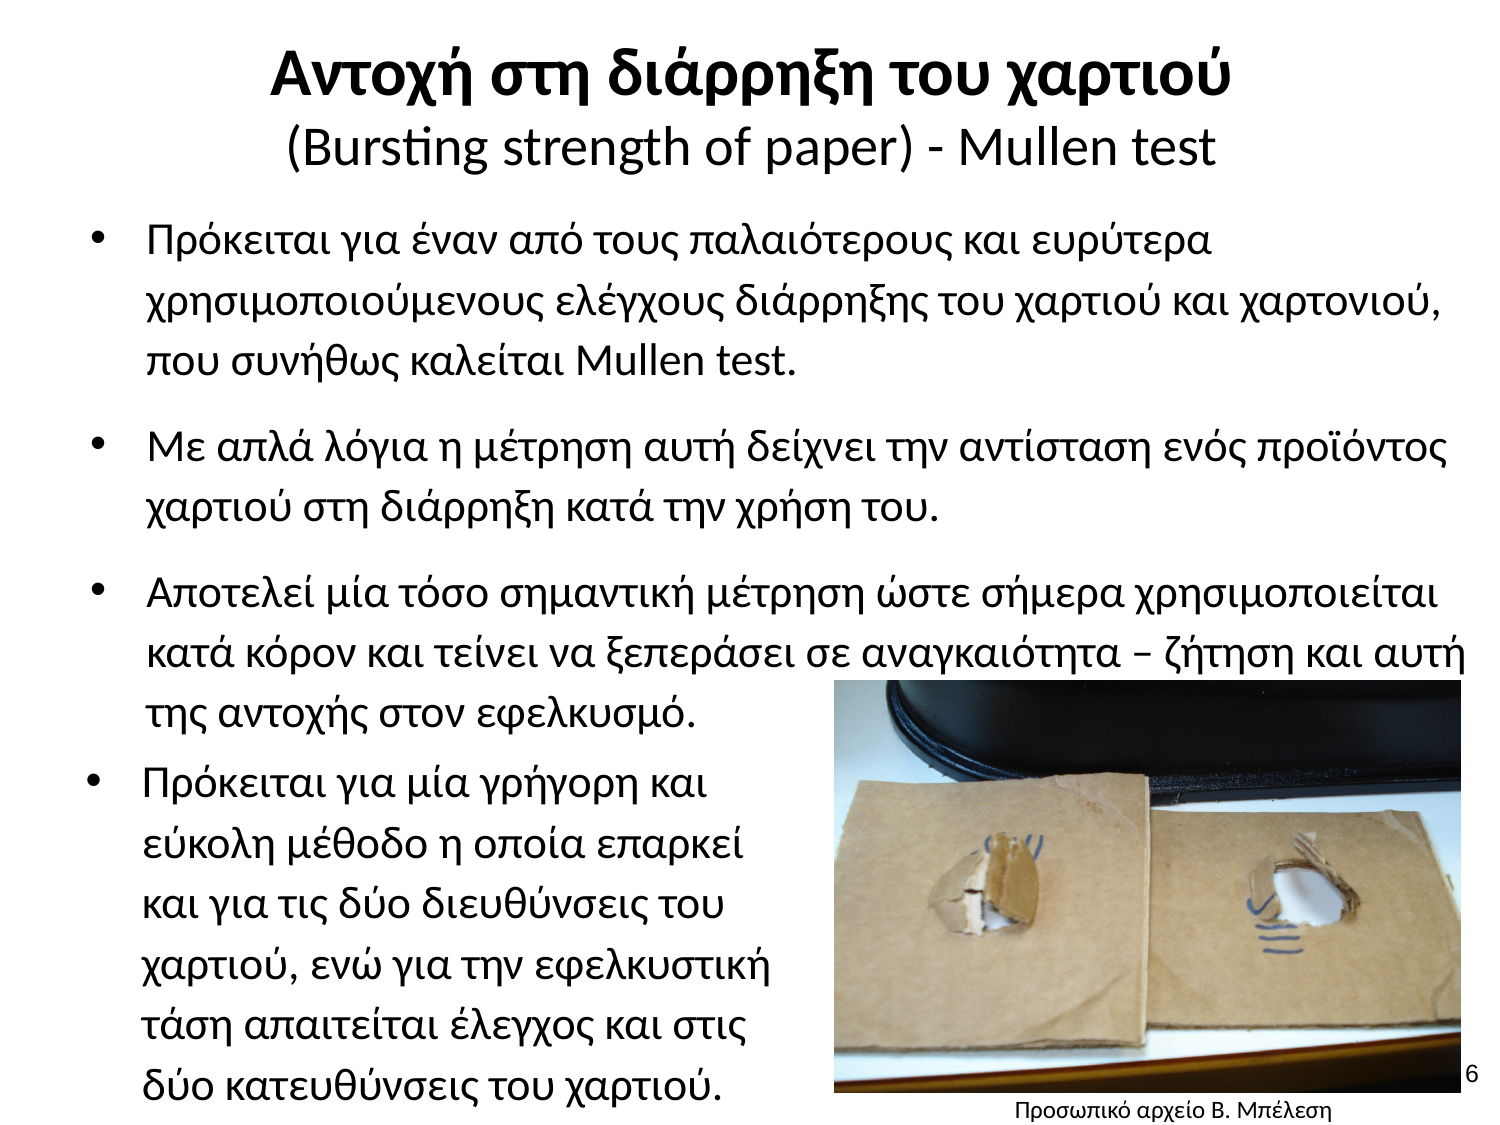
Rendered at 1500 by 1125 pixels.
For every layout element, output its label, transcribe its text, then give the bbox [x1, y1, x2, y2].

slide_number 5 [1348, 1042, 1495, 1103]
picture [833, 680, 1461, 1094]
text_box Πρόκειται για μία γρήγορη και εύκολη μέθοδο η οποία επαρκεί και για τις δύο διευθύνσεις του χαρτιού, ενώ για την εφελκυστική τάση απαιτείται έλεγχος και στις δύο κατευθύνσεις του χαρτιού. [70, 738, 821, 1117]
list Πρόκειται για έναν από τους παλαιότερους και ευρύτερα χρησιμοποιούμενους ελέγχους διάρρηξης του χαρτιού και χαρτονιού, που συνήθως καλείται Mullen test. Με απλά λόγια η μέτρηση αυτή δείχνει την αντίσταση ενός προϊόντος χαρτιού στη διάρρηξη κατά την χρήση του. Αποτελεί μία τόσο σημαντική μέτρηση ώστε σήμερα χρησιμοποιείται κατά κόρον και τείνει να ξεπεράσει σε αναγκαιότητα – ζήτηση και αυτή της αντοχής στον εφελκυσμό. [75, 196, 1483, 823]
title Αντοχή στη διάρρηξη του χαρτιού (Bursting strength of paper) - Mullen test [76, 19, 1427, 185]
text_box Προσωπικό αρχείο Β. Μπέλεση [1000, 1101, 1348, 1125]
